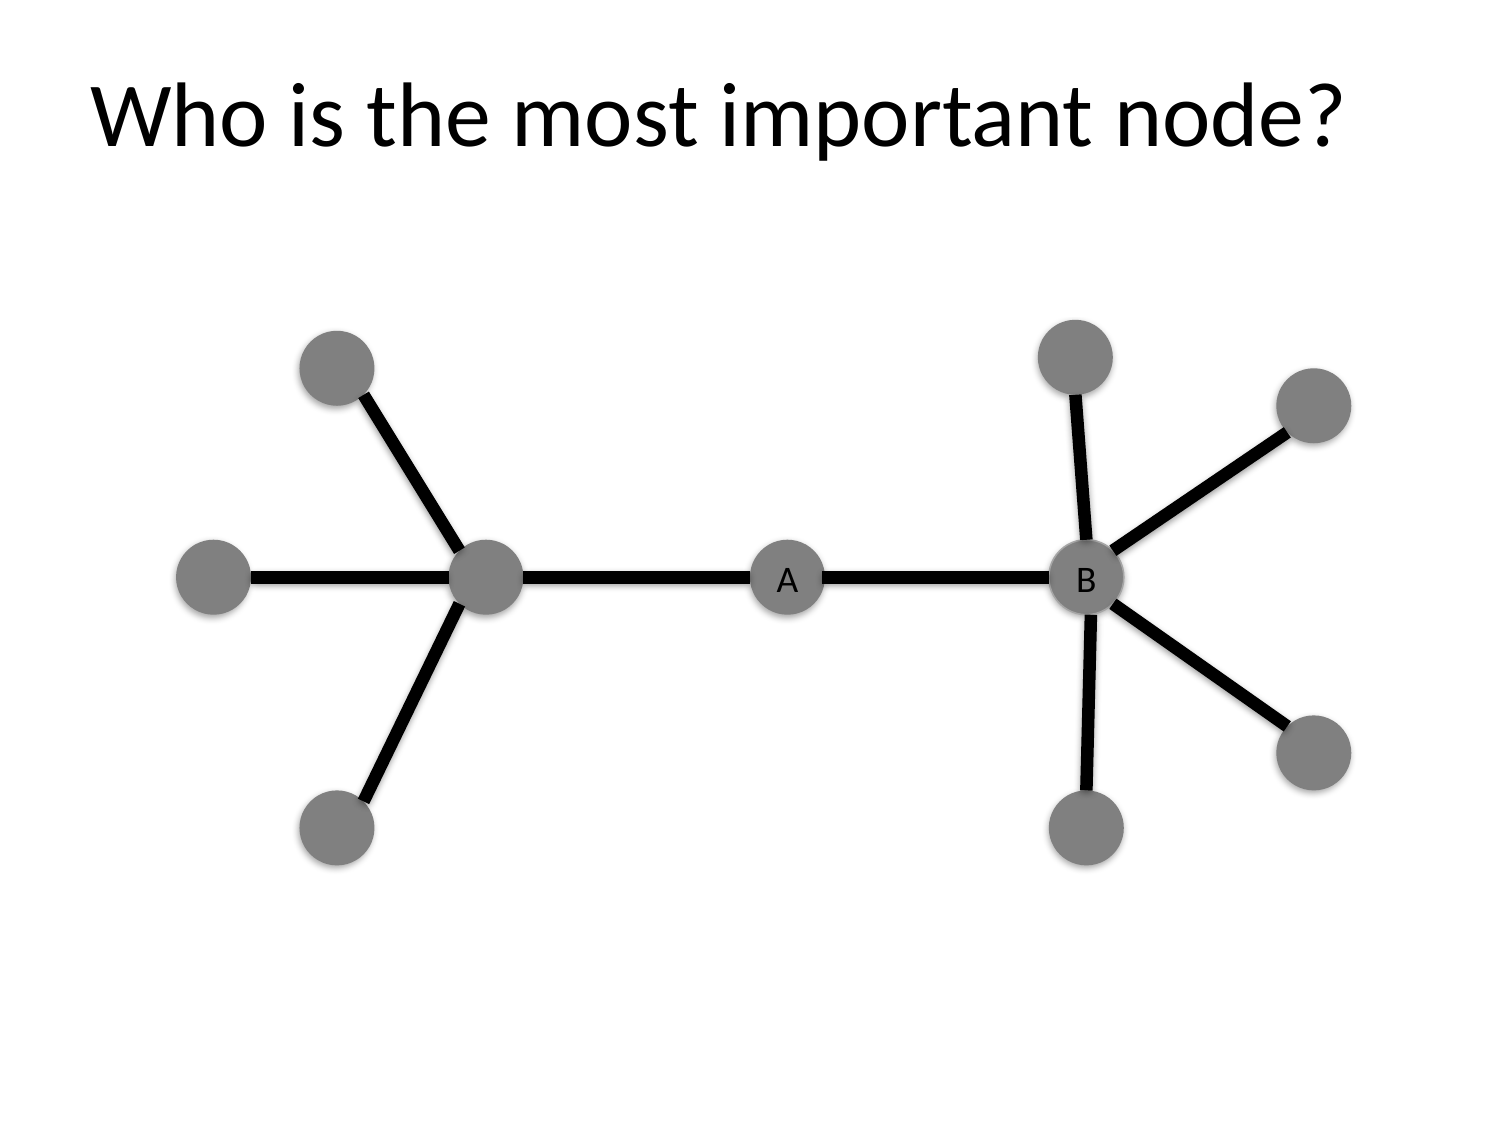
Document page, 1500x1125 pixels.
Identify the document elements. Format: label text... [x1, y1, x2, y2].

text_box [1275, 714, 1353, 792]
text_box [175, 538, 252, 616]
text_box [363, 603, 460, 802]
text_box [1075, 394, 1087, 540]
text_box [298, 789, 376, 867]
text_box B [1048, 540, 1125, 616]
text_box [298, 330, 376, 407]
text_box [1275, 367, 1353, 445]
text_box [1112, 603, 1288, 727]
title Who is the most important node? [75, 0, 1425, 221]
text_box [1037, 319, 1114, 395]
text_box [1086, 614, 1092, 791]
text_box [363, 394, 460, 551]
text_box [448, 538, 524, 616]
text_box [1048, 791, 1125, 867]
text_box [1112, 432, 1288, 551]
text_box A [749, 538, 825, 616]
